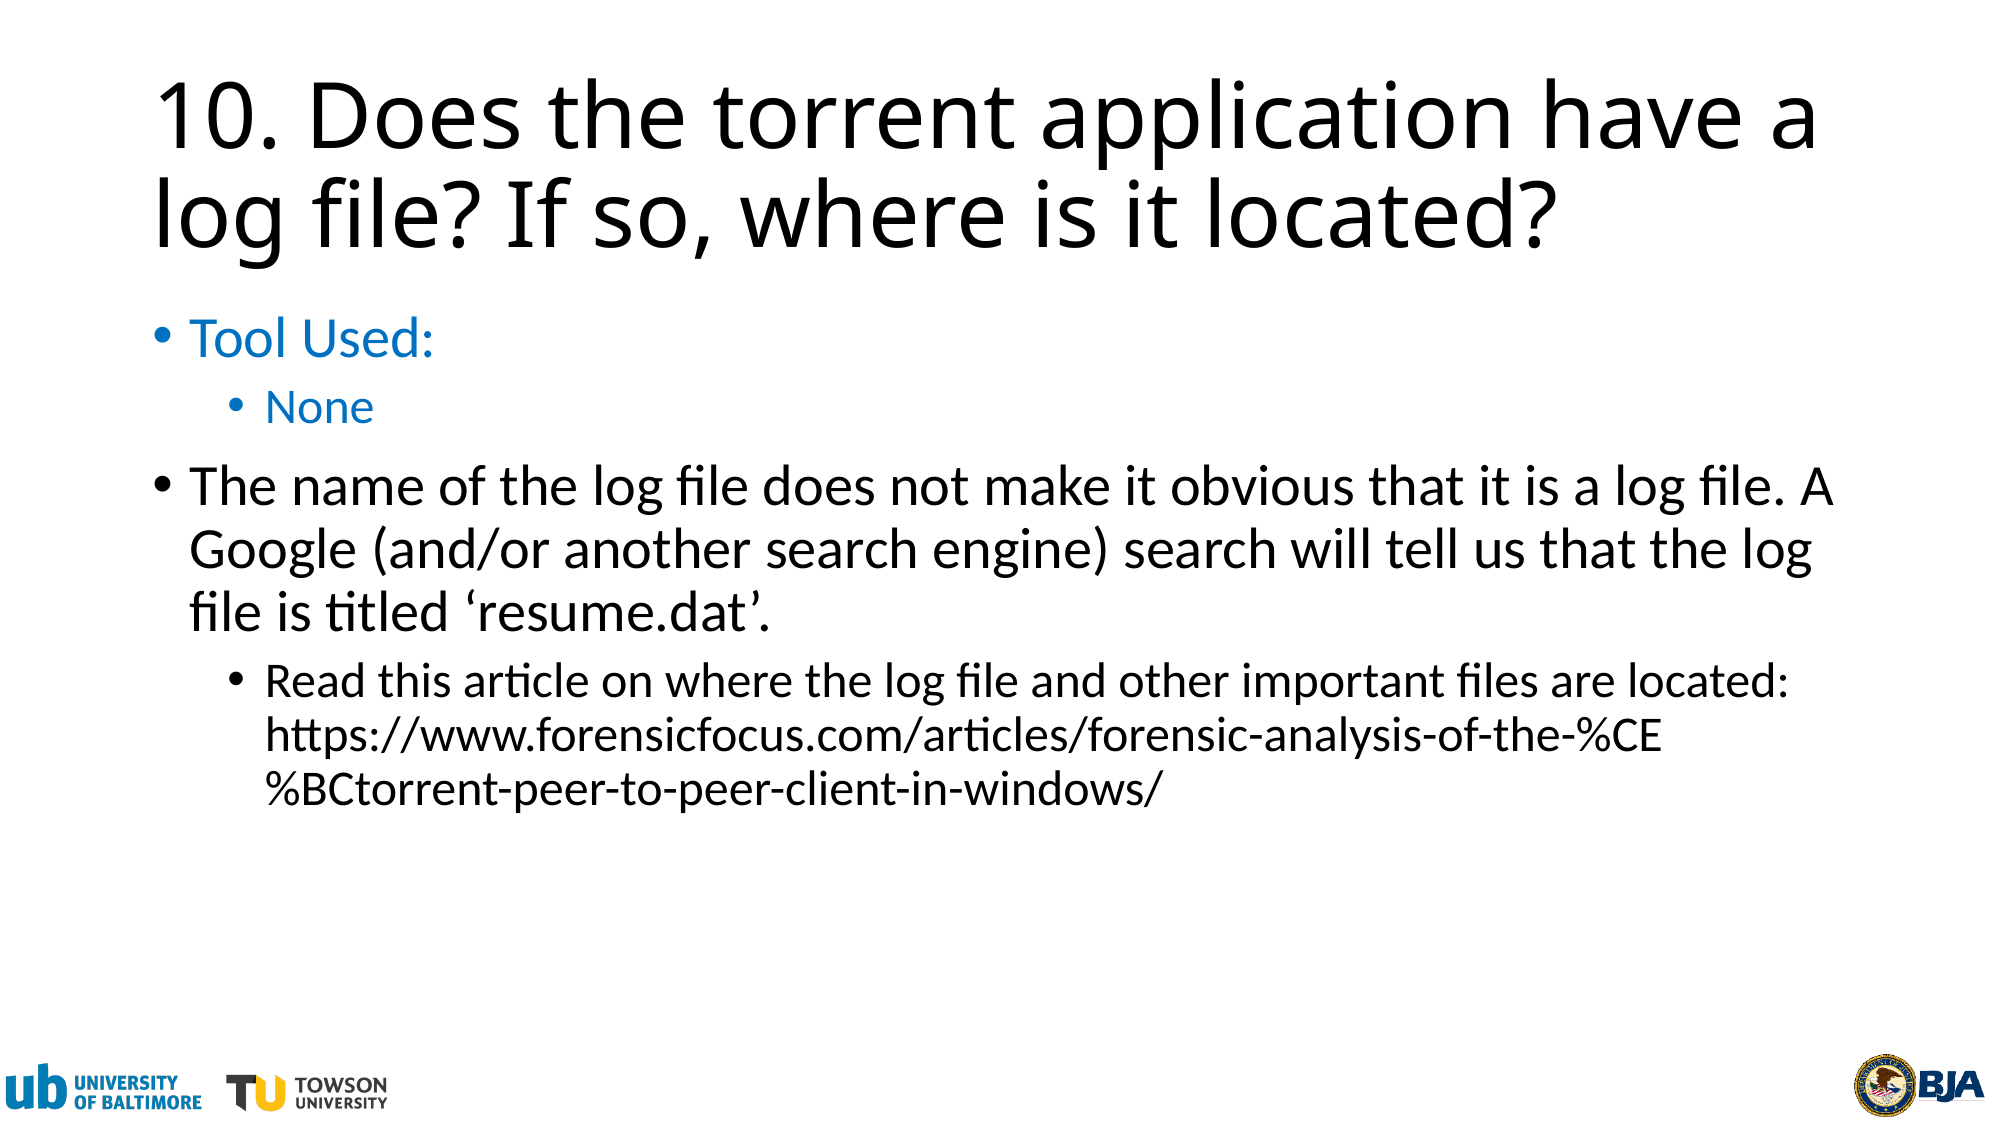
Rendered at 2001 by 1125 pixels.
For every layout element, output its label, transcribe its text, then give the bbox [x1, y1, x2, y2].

picture [0, 1031, 407, 1125]
picture [1854, 1054, 1986, 1117]
title 10. Does the torrent application have a log file? If so, where is it located? [137, 59, 1863, 278]
list Tool Used: None The name of the log file does not make it obvious that it is a log file. A Google (and/or another search engine) search will tell us that the log file is titled ‘resume.dat’. Read this article on where the log file and other important files are located: https://www.forensicfocus.com/articles/forensic-analysis-of-the-%CE%BCtorrent-peer-to-peer-client-in-windows/ [137, 299, 1863, 1014]
